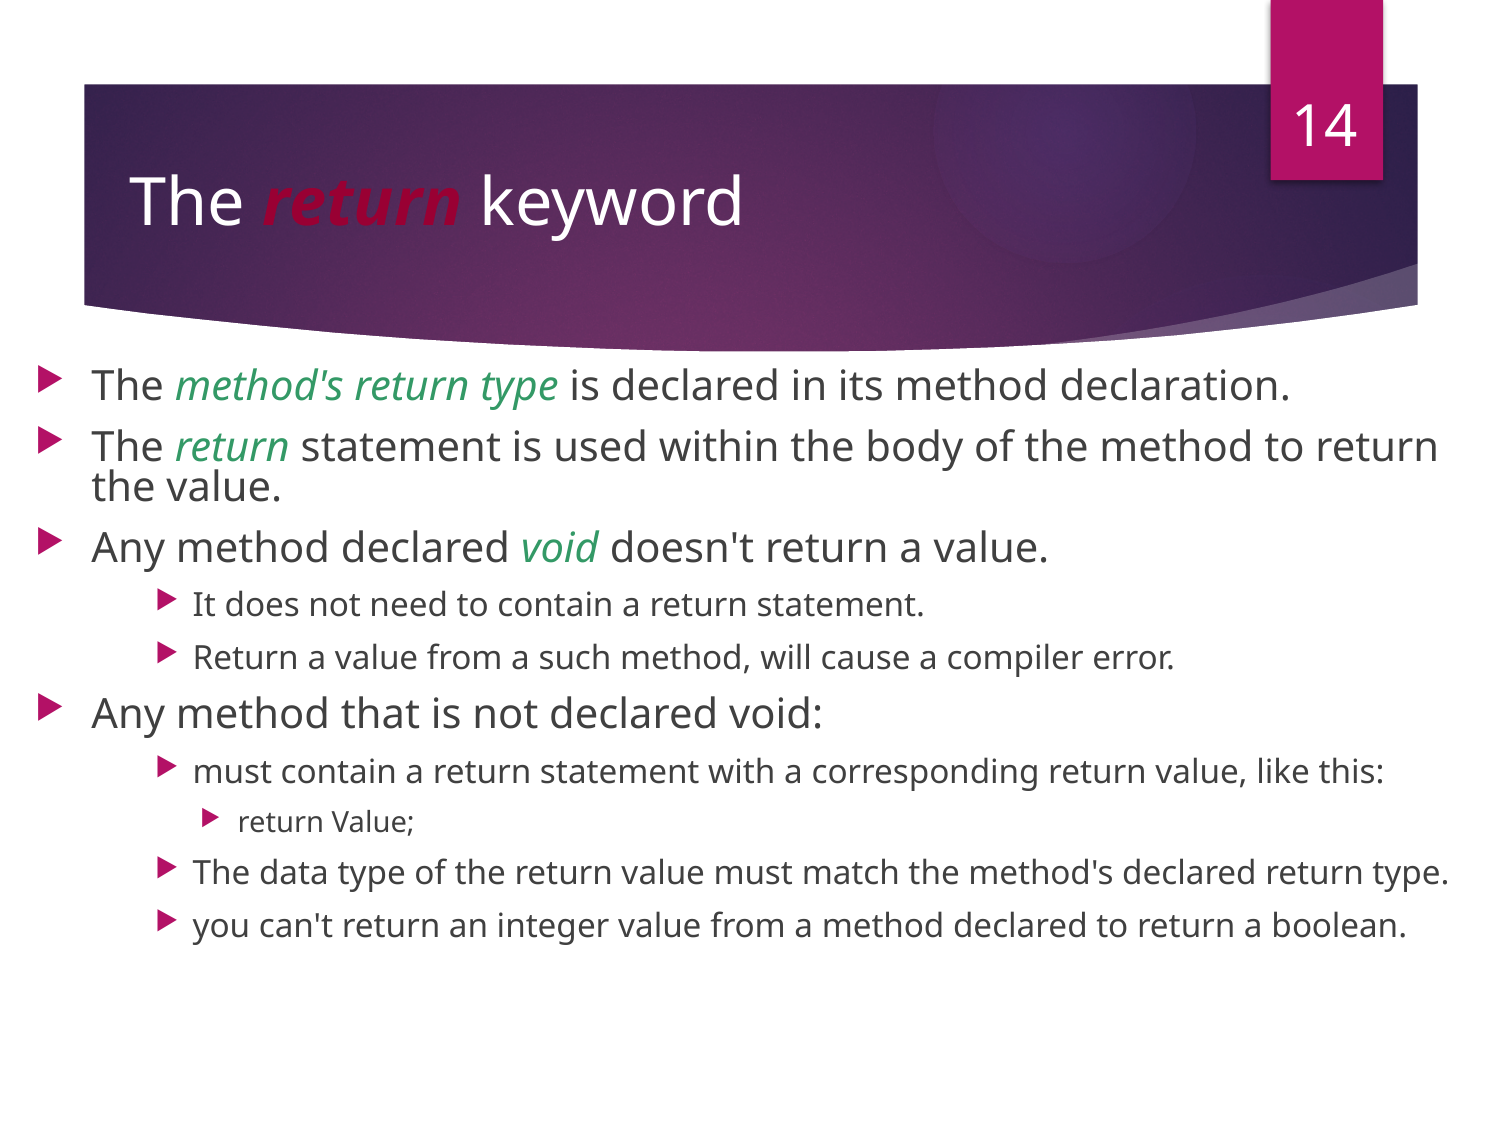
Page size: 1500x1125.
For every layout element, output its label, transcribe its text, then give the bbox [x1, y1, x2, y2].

list The method's return type is declared in its method declaration. The return statement is used within the body of the method to return the value. Any method declared void doesn't return a value. It does not need to contain a return statement. Return a value from a such method, will cause a compiler error. Any method that is not declared void: must contain a return statement with a corresponding return value, like this: return Value; The data type of the return value must match the method's declared return type. you can't return an integer value from a method declared to return a boolean. [20, 361, 1473, 1125]
slide_number 14 [1259, 48, 1390, 175]
title The return keyword [114, 130, 1390, 268]
